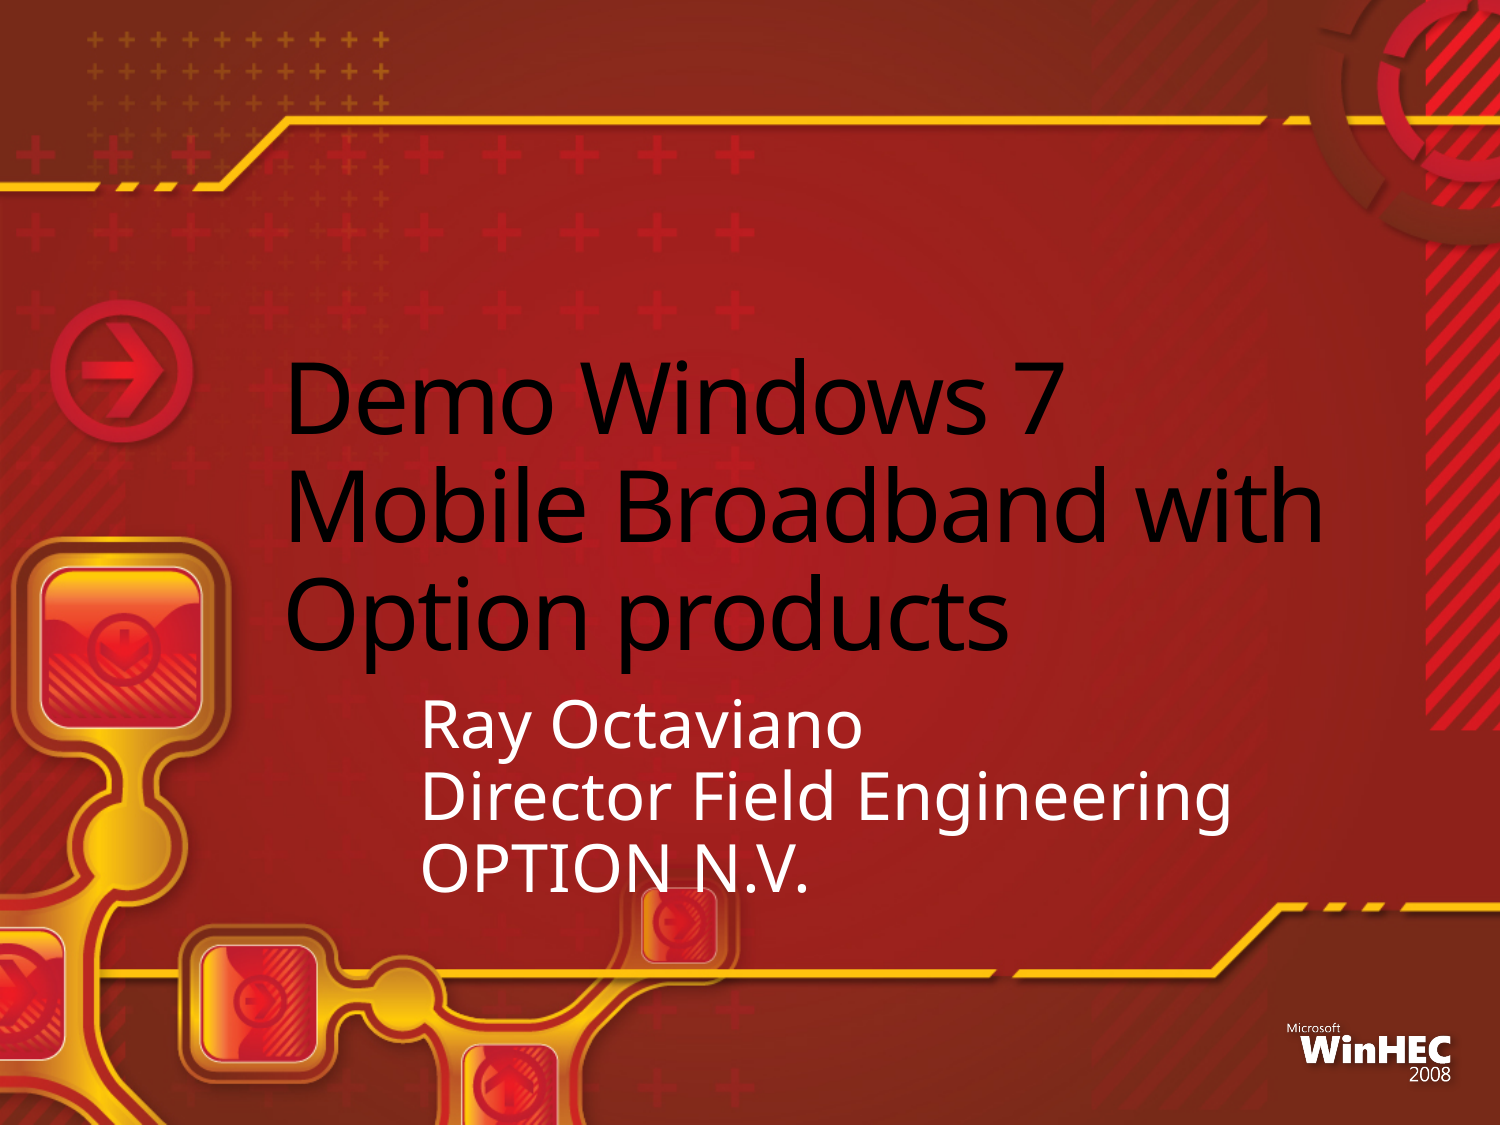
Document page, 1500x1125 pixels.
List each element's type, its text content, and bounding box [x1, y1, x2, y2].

title Demo Windows 7 Mobile Broadband with Option products [282, 347, 1378, 676]
picture [0, 0, 1500, 1125]
subtitle Ray Octaviano Director Field Engineering OPTION N.V. [419, 691, 1399, 910]
